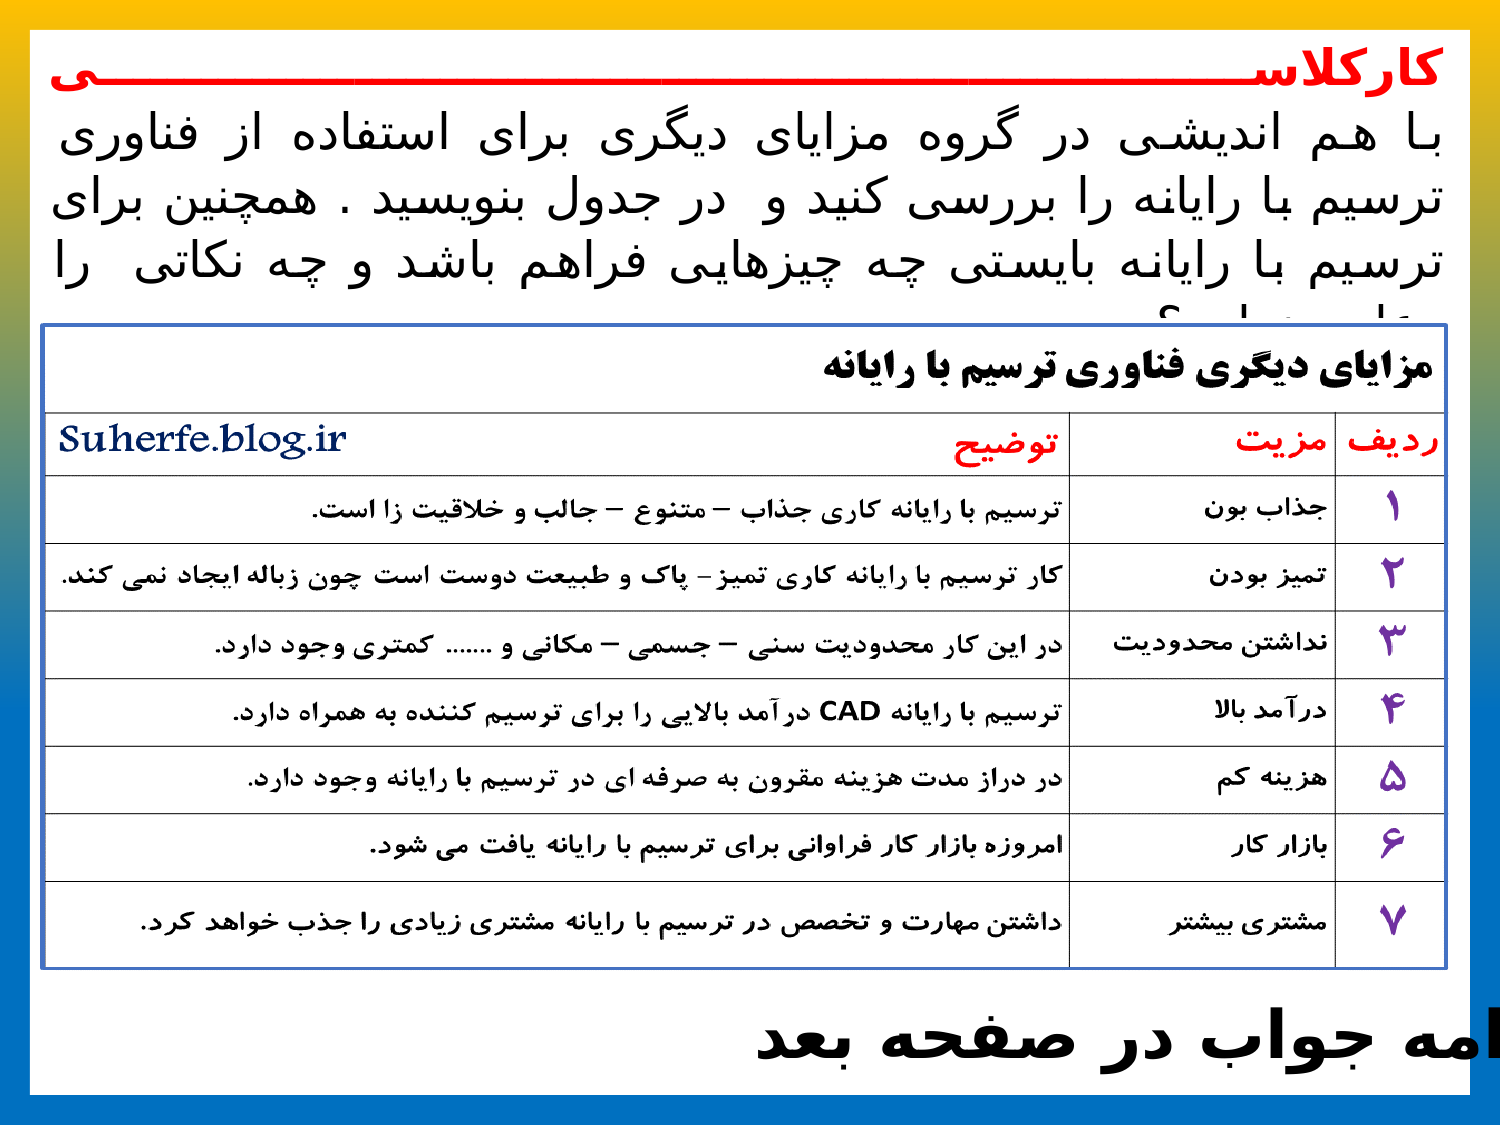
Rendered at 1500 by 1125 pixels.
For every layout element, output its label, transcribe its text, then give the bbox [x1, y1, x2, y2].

text_box ادامه جواب در صفحه بعد [739, 979, 1500, 1080]
title کارکلاسی با هم اندیشی در گروه مزایای دیگری برای استفاده از فناوری ترسیم با رایانه را بررسی کنید و در جدول بنویسید . همچنین برای ترسیم با رایانه بایستی چه چیزهایی فراهم باشد و چه نکاتی را رعایت نمایید؟ [33, 28, 1460, 317]
picture [33, 317, 1460, 980]
